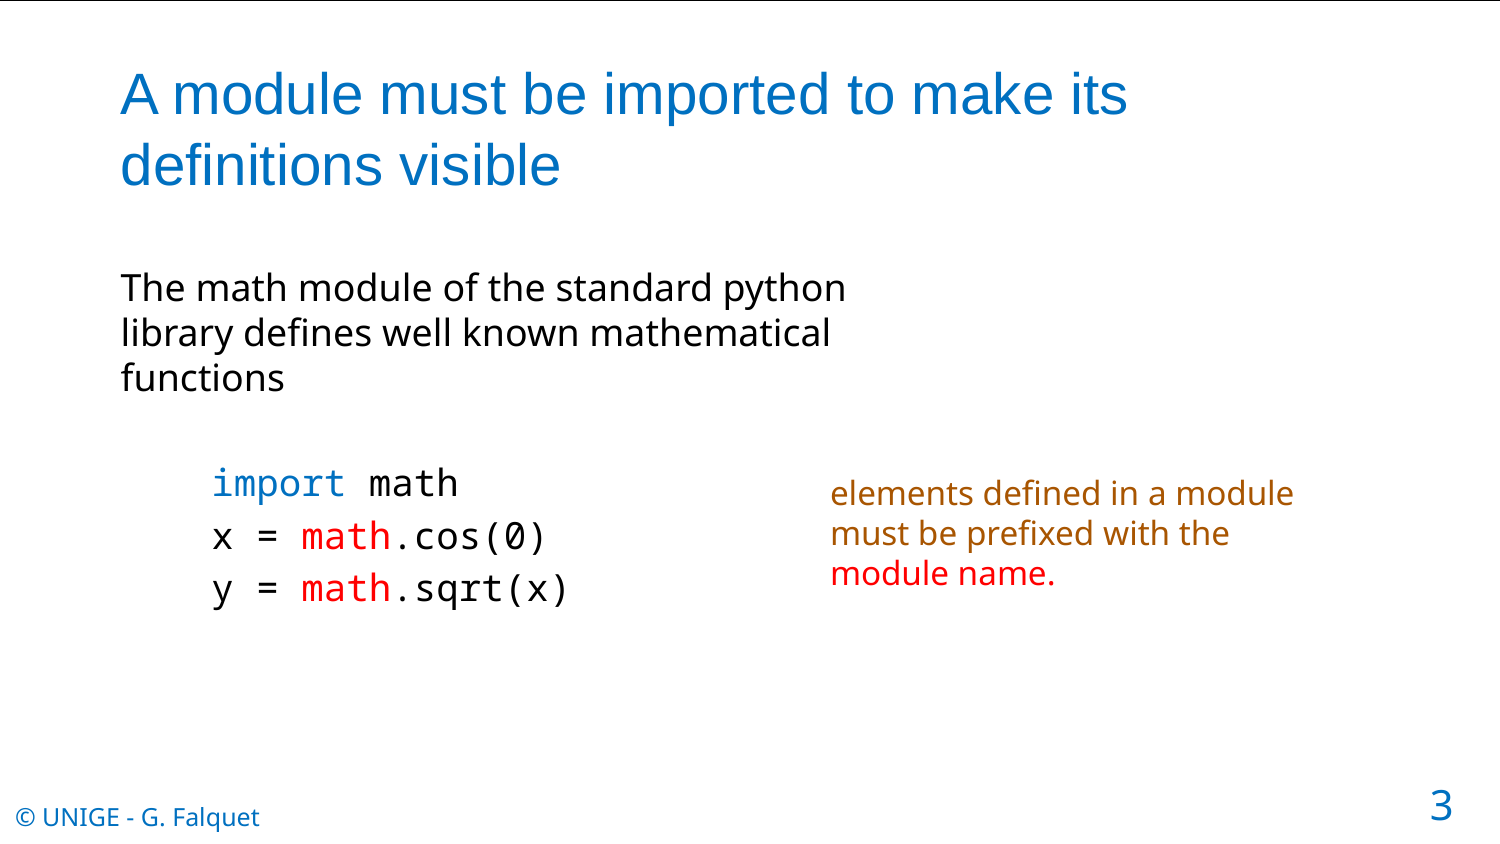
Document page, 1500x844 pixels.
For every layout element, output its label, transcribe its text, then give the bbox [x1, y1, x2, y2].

title A module must be imported to make its definitions visible [105, 53, 1335, 205]
text_box elements defined in a module must be prefixed with the module name. [815, 465, 1328, 600]
slide_number © UNIGE - G. Falquet [0, 802, 488, 840]
slide_number 3 [1131, 780, 1469, 844]
list The math module of the standard python library defines well known mathematical functions import math x = math.cos(0) y = math.sqrt(x) [105, 256, 978, 738]
